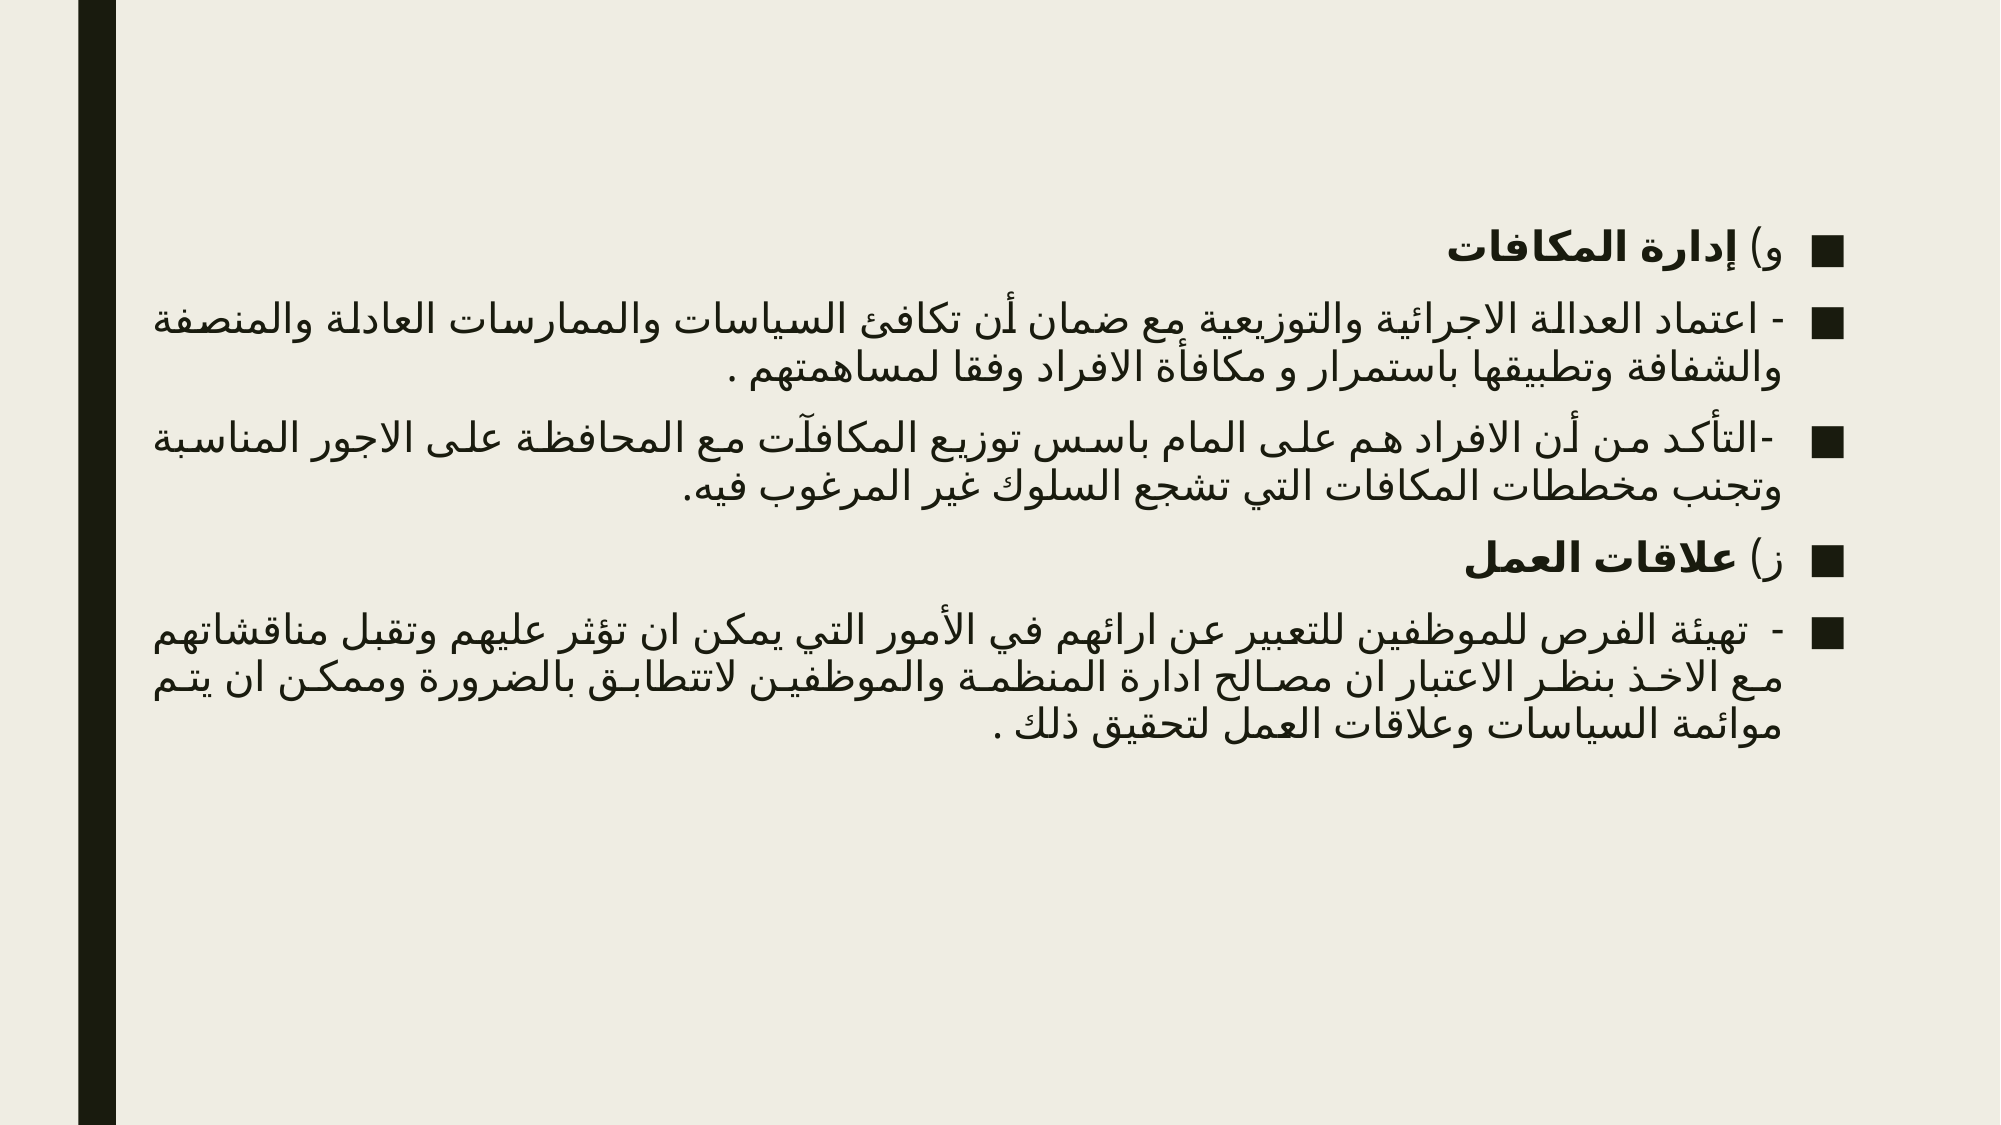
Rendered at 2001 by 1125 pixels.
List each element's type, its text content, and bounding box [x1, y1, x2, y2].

list و) إدارة المكافات - اعتماد العدالة الاجرائية والتوزيعية مع ضمان أن تكافئ السياسات والممارسات العادلة والمنصفة والشفافة وتطبيقها باستمرار و مكافأة الافراد وفقا لمساهمتهم . -التأكد من أن الافراد هم على المام باسس توزيع المكافآت مع المحافظة على الاجور المناسبة وتجنب مخططات المكافات التي تشجع السلوك غير المرغوب فيه. ز) علاقات العمل - تهيئة الفرص للموظفين للتعبير عن ارائهم في الأمور التي يمكن ان تؤثر عليهم وتقبل مناقشاتهم مع الاخذ بنظر الاعتبار ان مصالح ادارة المنظمة والموظفين لاتتطابق بالضرورة وممكن ان يتم موائمة السياسات وعلاقات العمل لتحقيق ذلك . [137, 216, 1863, 1014]
